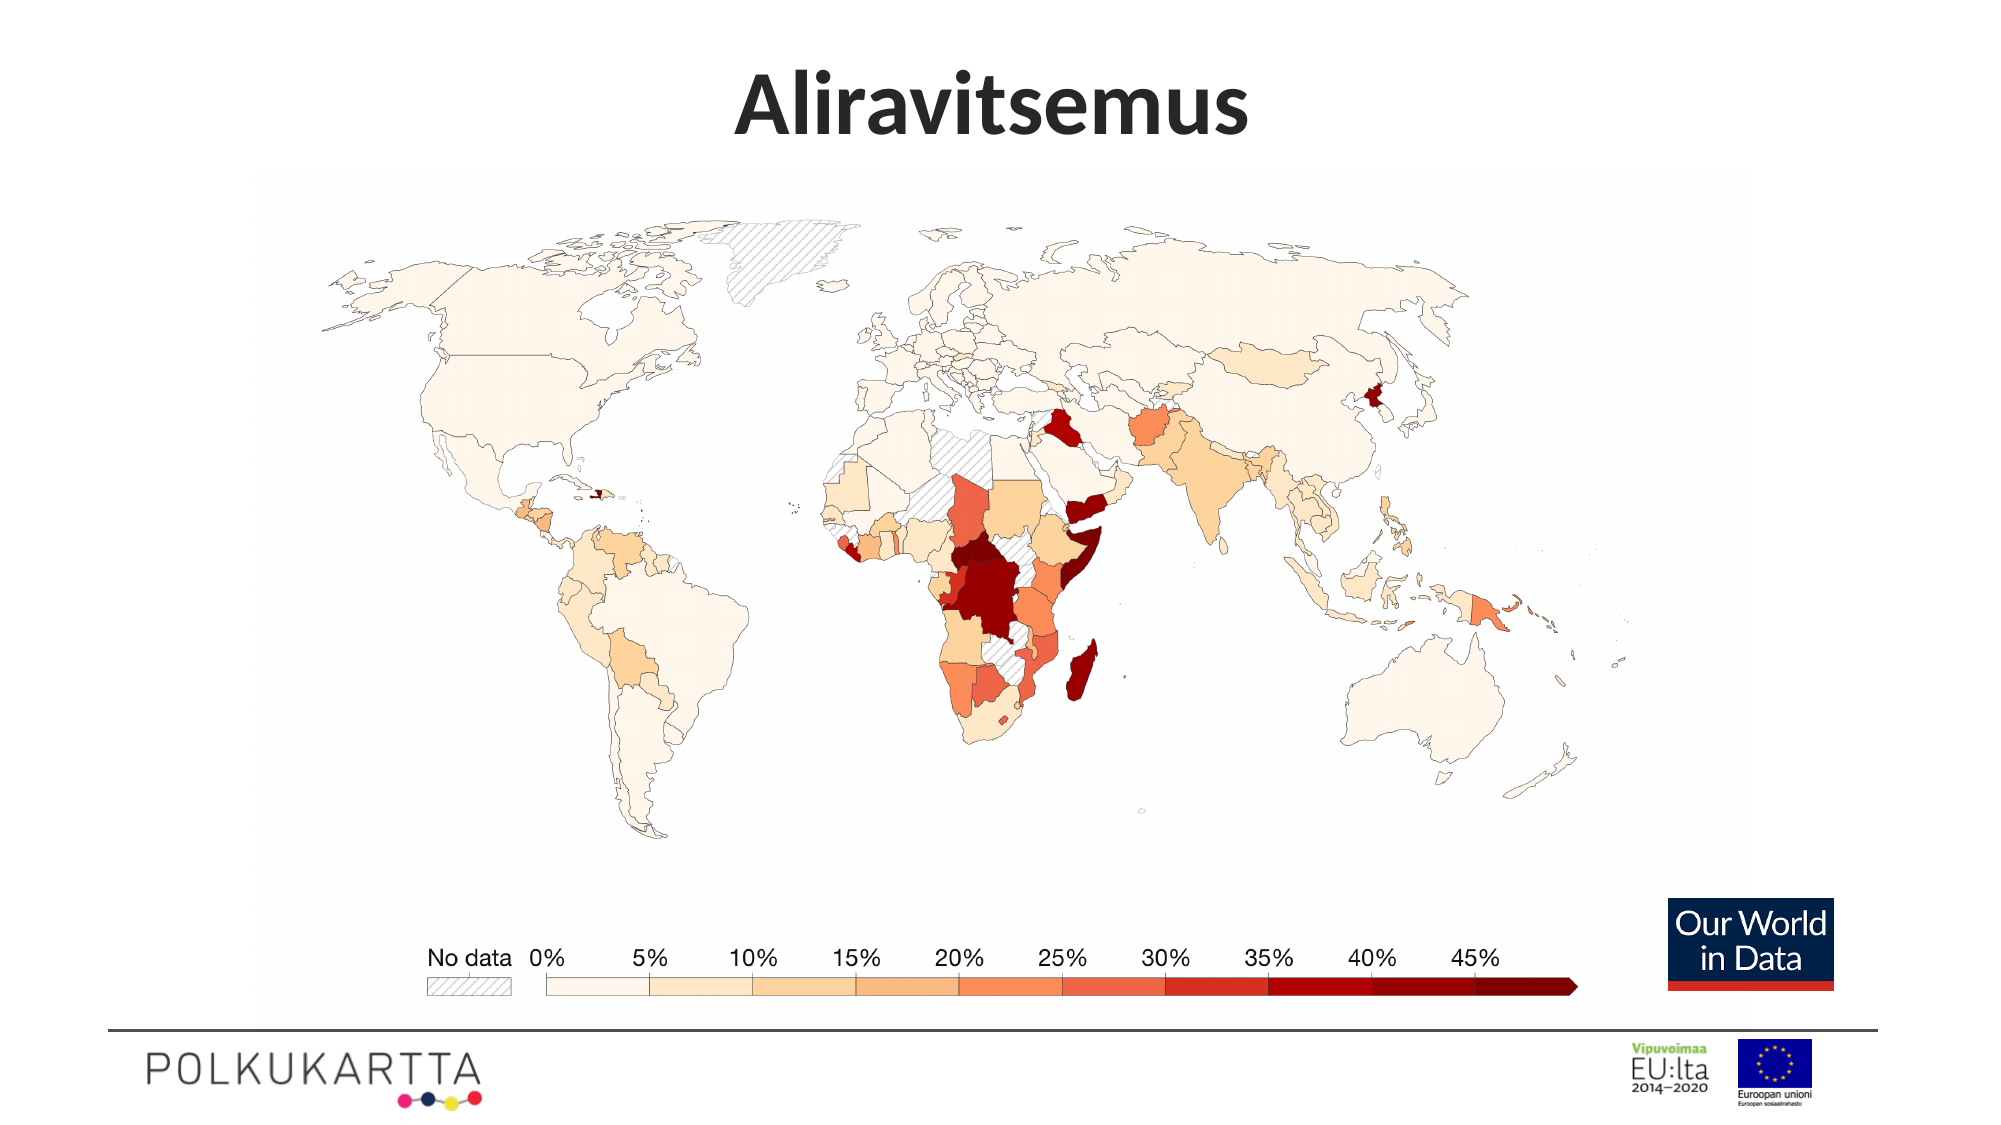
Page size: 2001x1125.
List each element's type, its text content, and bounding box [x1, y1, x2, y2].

picture [137, 1042, 493, 1121]
picture [1622, 1033, 1719, 1102]
text_box Aliravitsemus [131, 47, 1854, 174]
picture [1738, 1039, 1812, 1115]
picture [253, 172, 1834, 1028]
